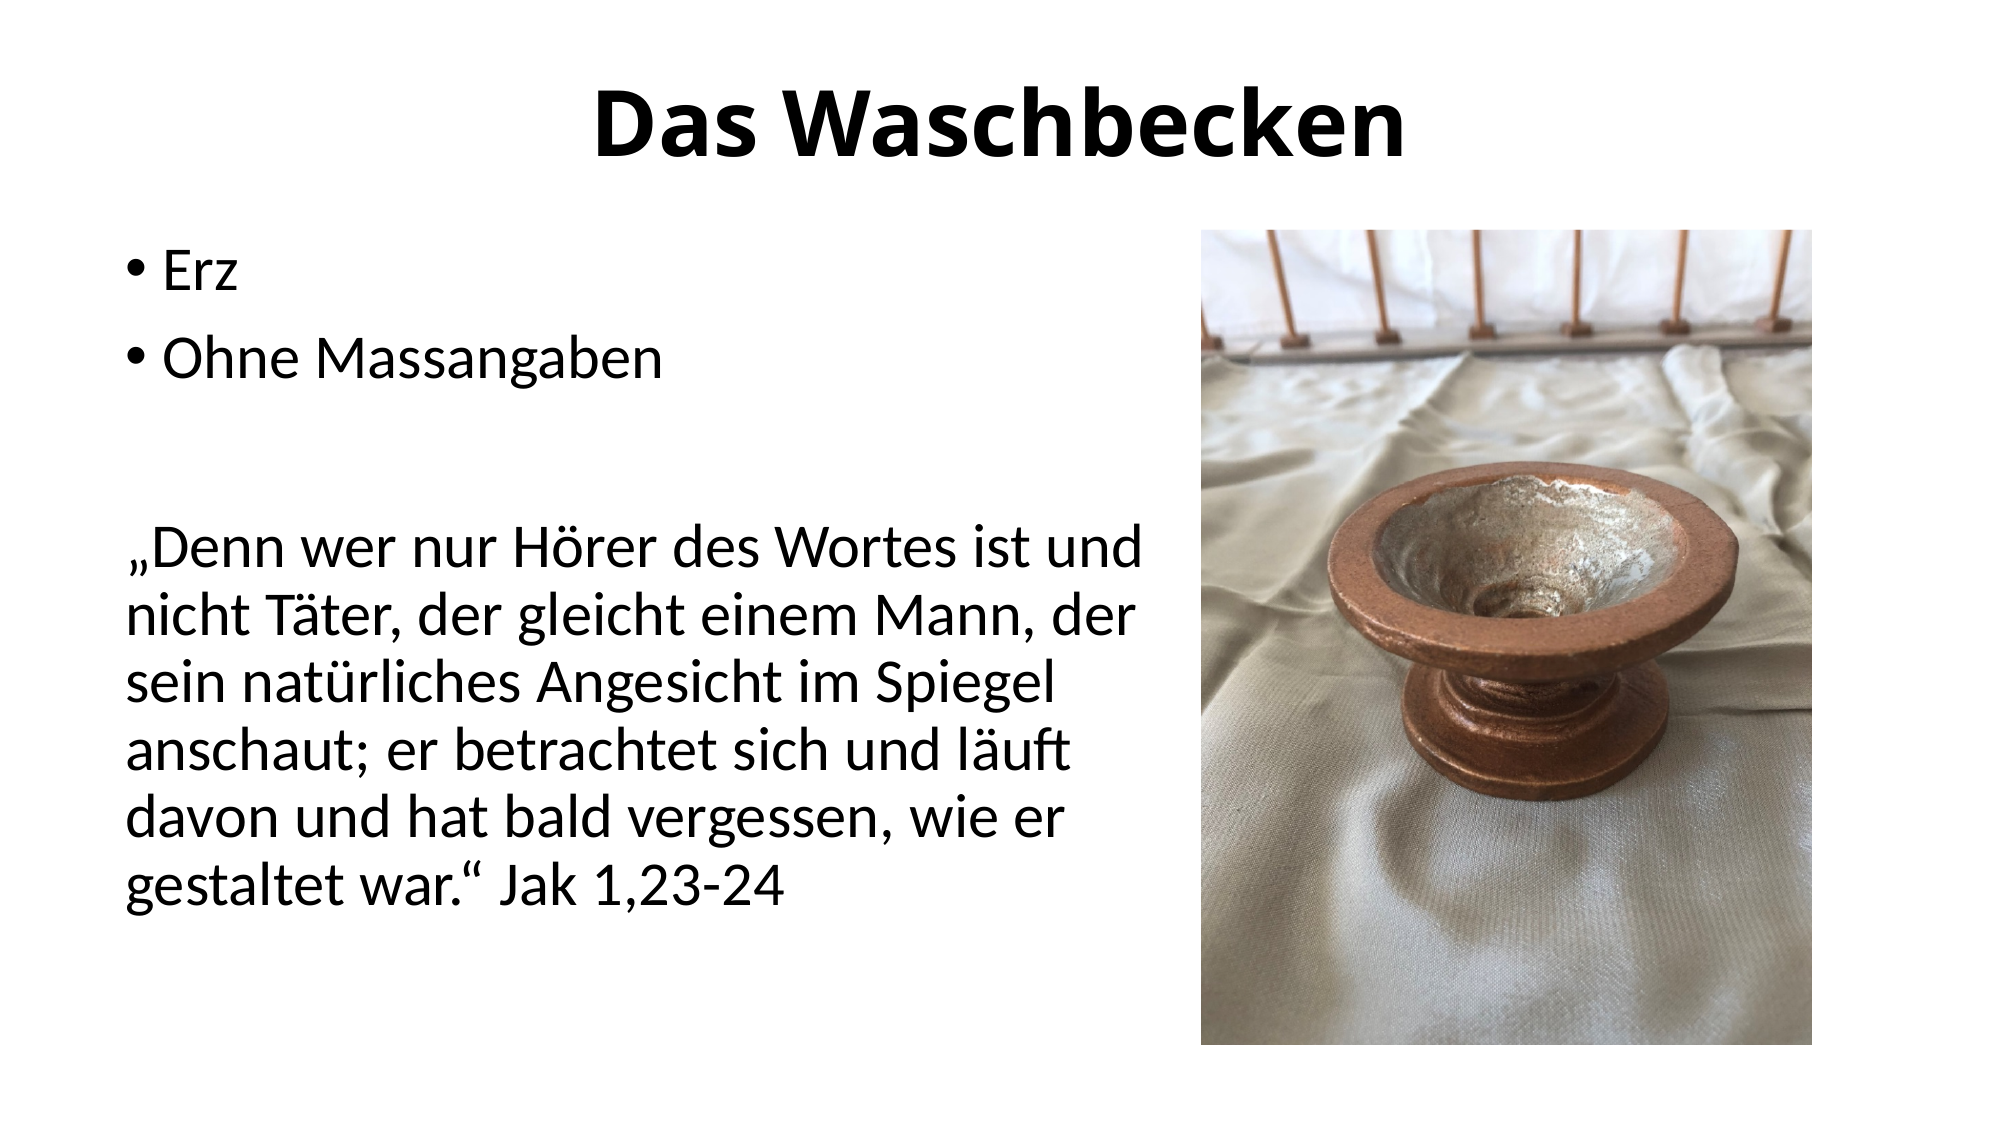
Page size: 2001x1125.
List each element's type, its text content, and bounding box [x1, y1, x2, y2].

text_box „Denn wer nur Hörer des Wortes ist und nicht Täter, der gleicht einem Mann, der sein natürliches Angesicht im Spiegel anschaut; er betrachtet sich und läuft davon und hat bald vergessen, wie er gestaltet war.“ Jak 1,23-24 [109, 506, 1162, 1115]
picture [1098, 231, 1914, 1044]
list Erz Ohne Massangaben [109, 229, 766, 506]
title Das Waschbecken [137, 59, 1863, 194]
